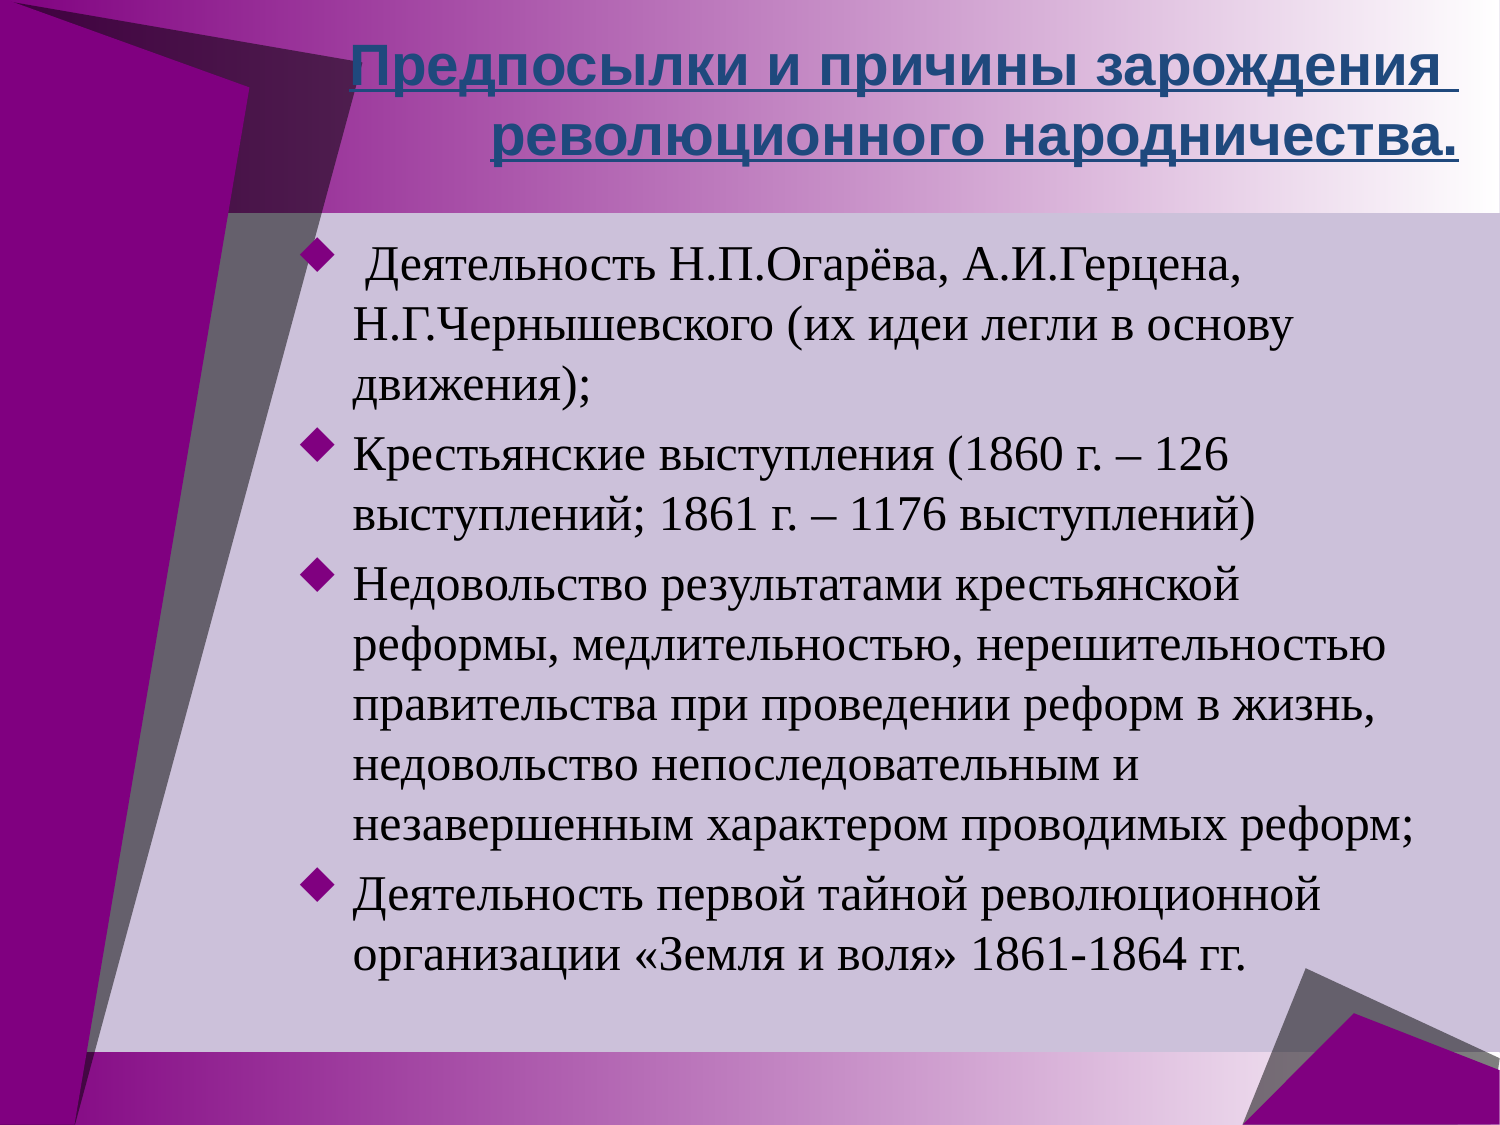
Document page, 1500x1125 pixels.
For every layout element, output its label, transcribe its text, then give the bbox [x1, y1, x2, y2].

title Предпосылки и причины зарождения революционного народничества. [0, 0, 1475, 175]
list Деятельность Н.П.Огарёва, А.И.Герцена, Н.Г.Чернышевского (их идеи легли в основу движения); Крестьянские выступления (1860 г. – 126 выступлений; 1861 г. – 1176 выступлений) Недовольство результатами крестьянской реформы, медлительностью, нерешительностью правительства при проведении реформ в жизнь, недовольство непоследовательным и незавершенным характером проводимых реформ; Деятельность первой тайной революционной организации «Земля и воля» 1861-1864 гг. [280, 222, 1475, 1044]
